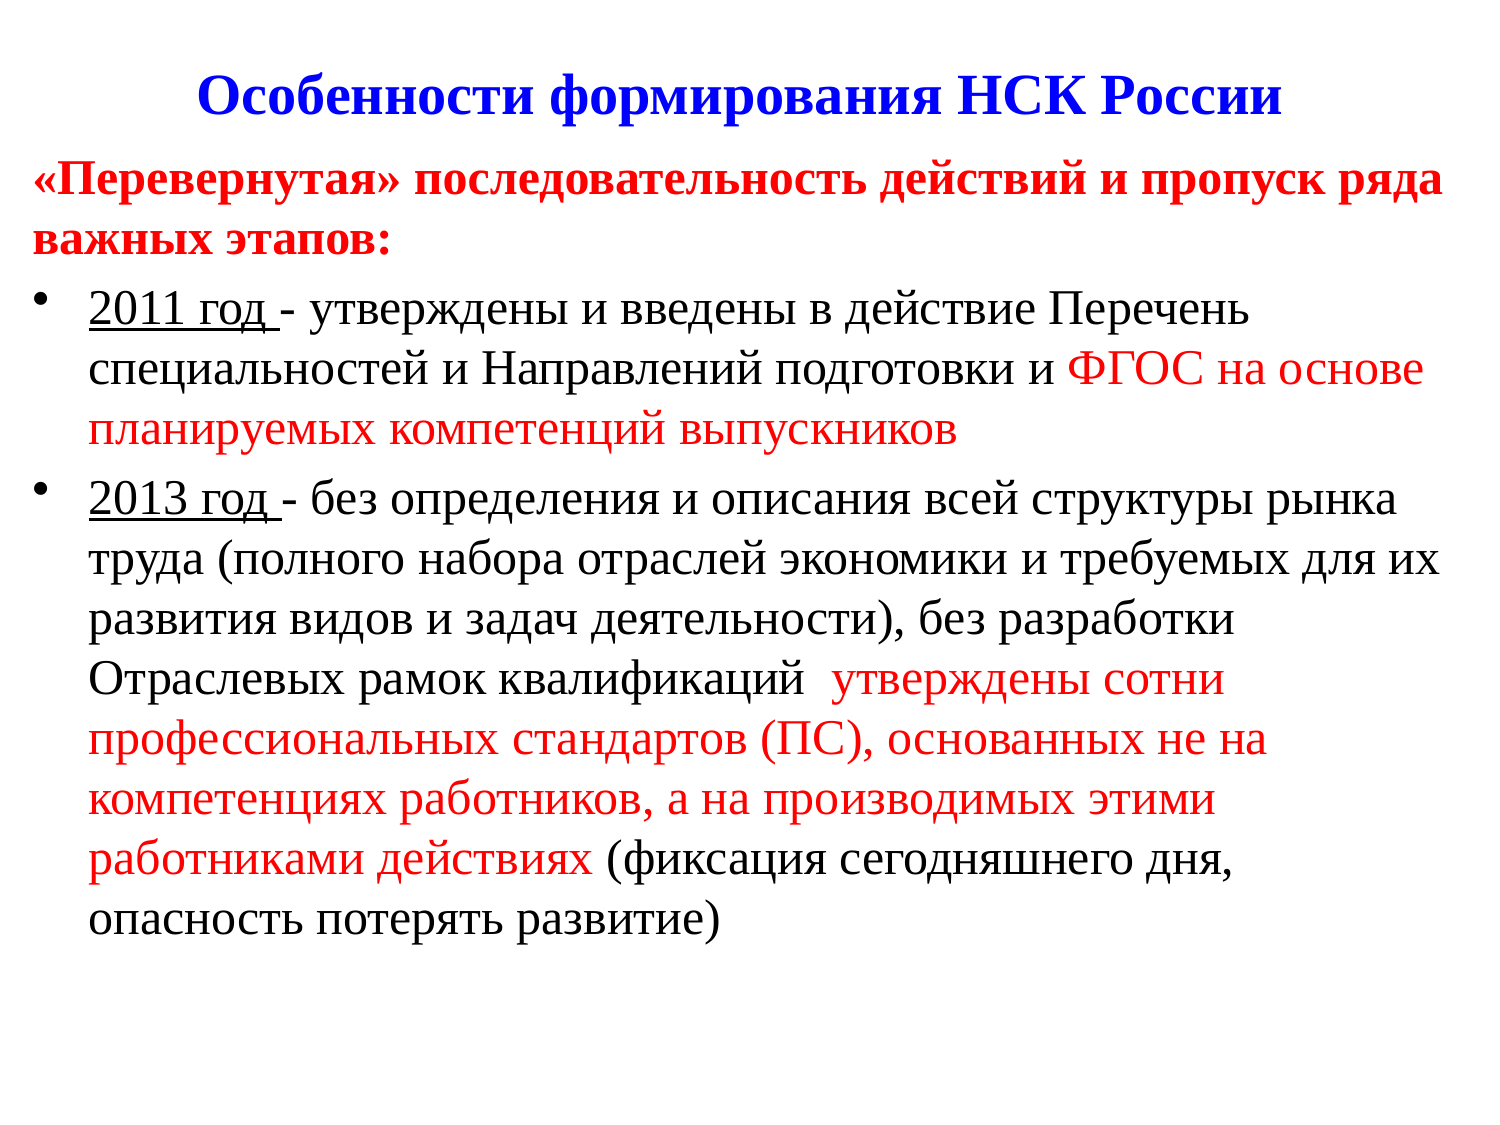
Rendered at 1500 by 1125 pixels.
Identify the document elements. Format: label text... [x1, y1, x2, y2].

list «Перевернутая» последовательность действий и пропуск ряда важных этапов: 2011 год - утверждены и введены в действие Перечень специальностей и Направлений подготовки и ФГОС на основе планируемых компетенций выпускников 2013 год - без определения и описания всей структуры рынка труда (полного набора отраслей экономики и требуемых для их развития видов и задач деятельности), без разработки Отраслевых рамок квалификаций утверждены сотни профессиональных стандартов (ПС), основанных не на компетенциях работников, а на производимых этими работниками действиях (фиксация сегодняшнего дня, опасность потерять развитие) [16, 136, 1463, 1059]
title Особенности формирования НСК России [64, 0, 1416, 136]
